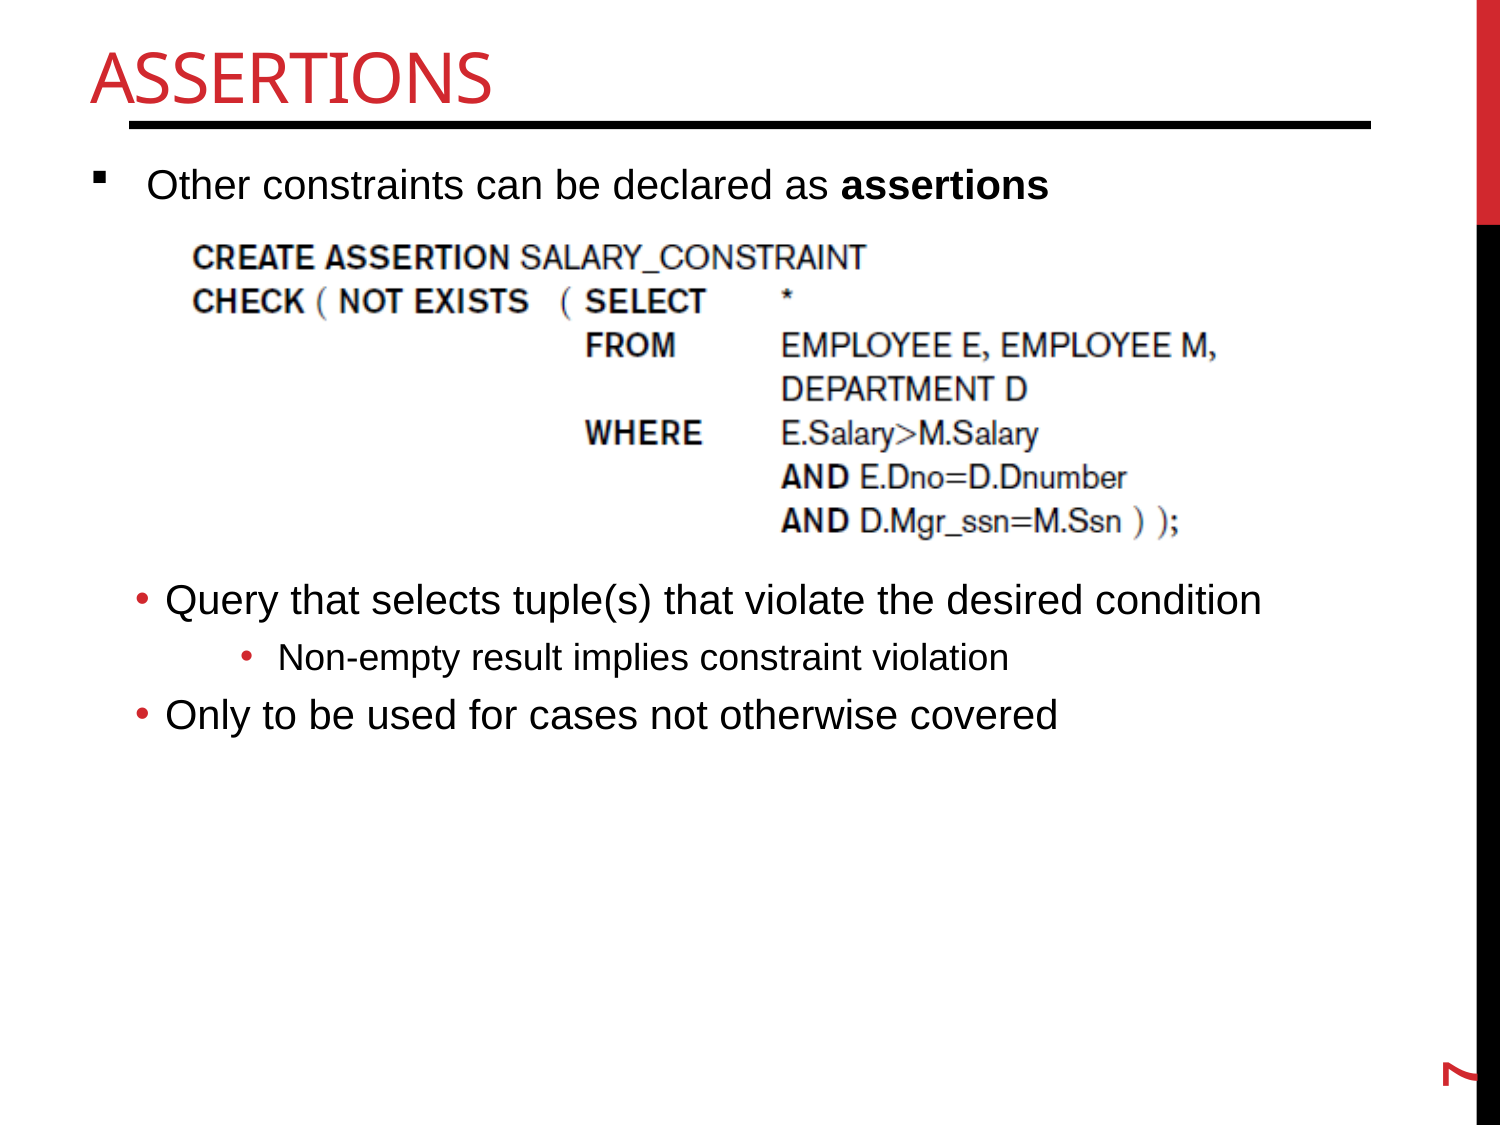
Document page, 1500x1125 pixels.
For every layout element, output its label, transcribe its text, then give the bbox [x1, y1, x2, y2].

title Assertions [75, 24, 1475, 125]
list Other constraints can be declared as assertions Query that selects tuple(s) that violate the desired condition Non-empty result implies constraint violation Only to be used for cases not otherwise covered [75, 149, 1400, 1075]
slide_number 7 [1427, 887, 1488, 1104]
picture [189, 224, 1231, 551]
